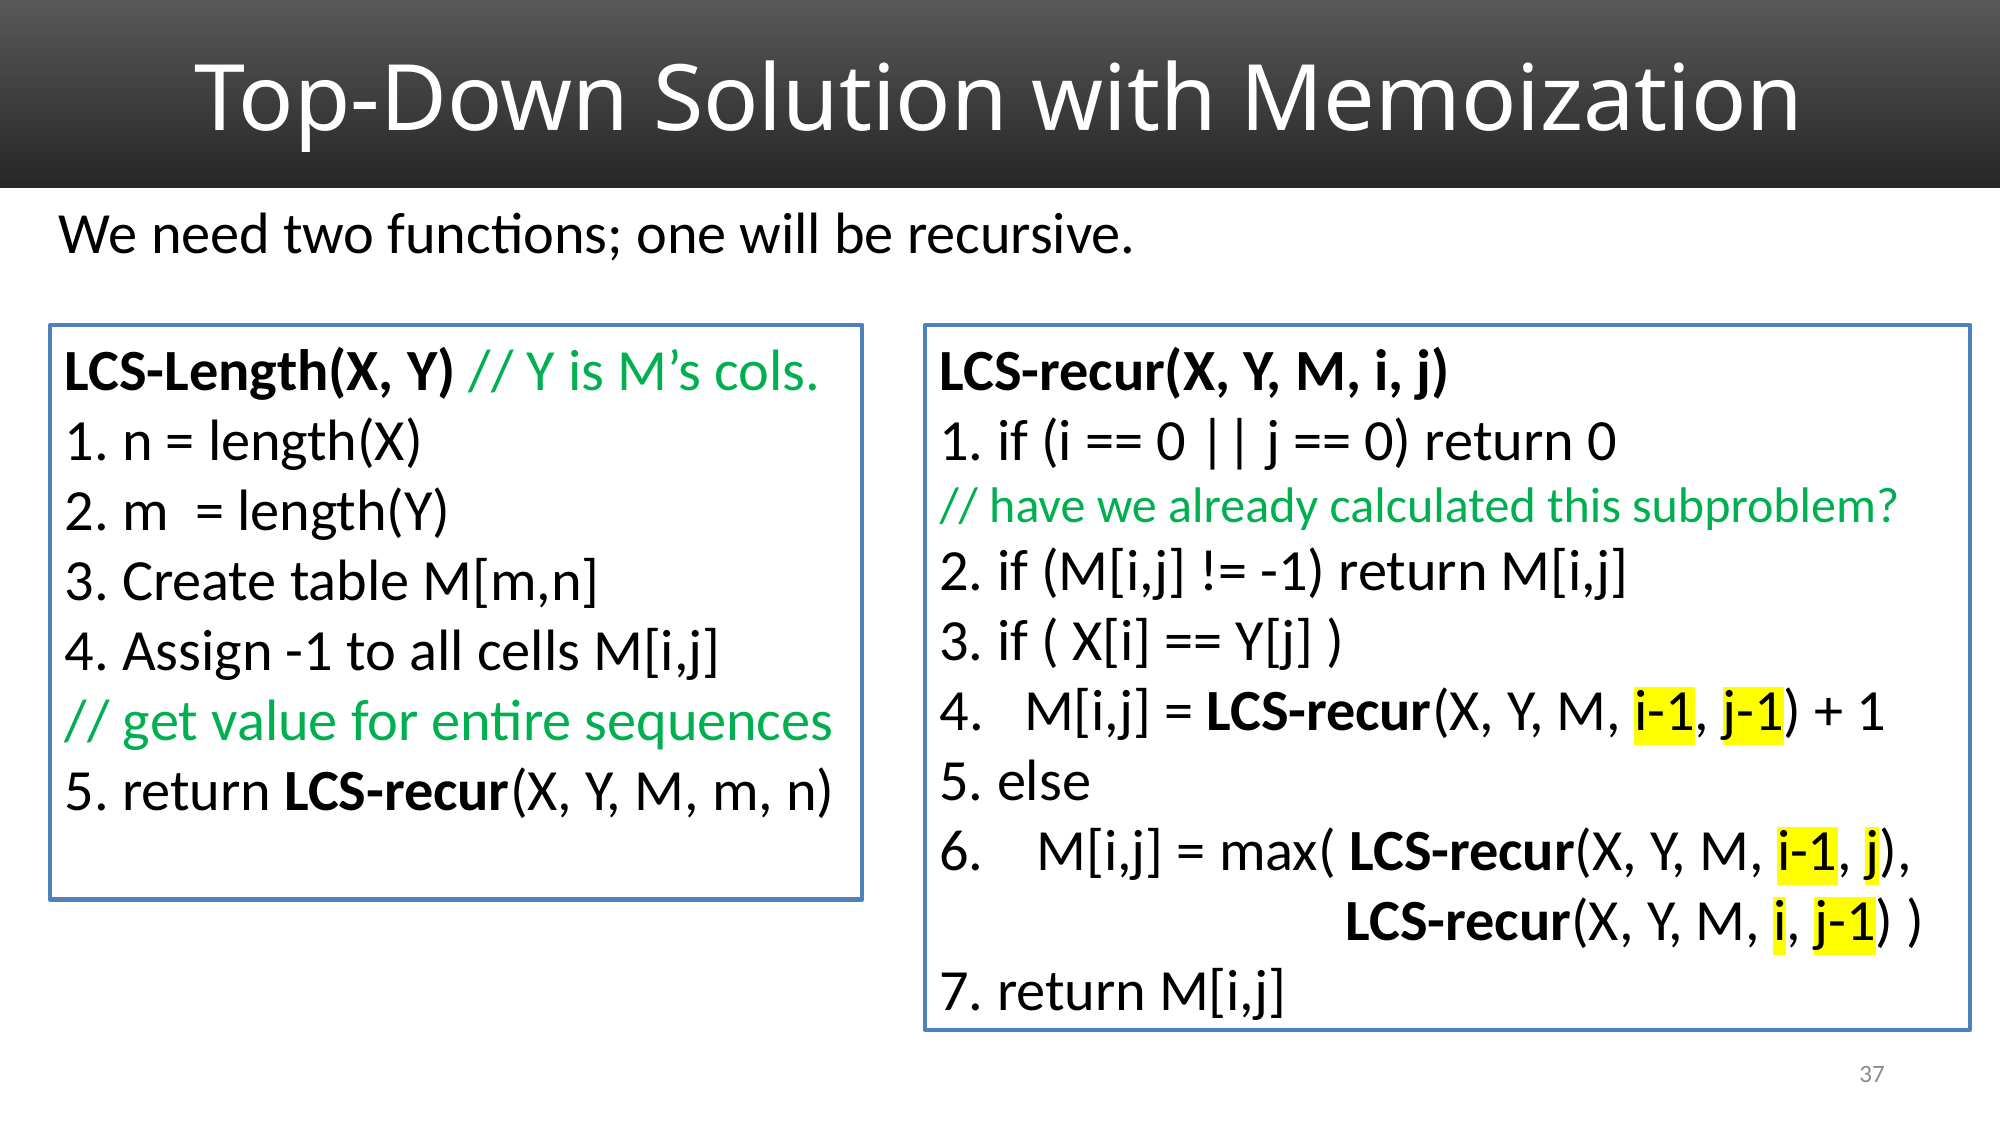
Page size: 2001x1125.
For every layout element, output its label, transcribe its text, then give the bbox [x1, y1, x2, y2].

text_box LCS-recur(X, Y, M, i, j) 1. if (i == 0 || j == 0) return 0 // have we already calculated this subproblem? 2. if (M[i,j] != -1) return M[i,j] 3. if ( X[i] == Y[j] ) M[i,j] = LCS-recur(X, Y, M, i-1, j-1) + 1 5. else 6. M[i,j] = max( LCS-recur(X, Y, M, i-1, j), LCS-recur(X, Y, M, i, j-1) ) 7. return M[i,j] [924, 325, 1971, 1030]
text_box LCS-Length(X, Y) // Y is M’s cols. 1. n = length(X) 2. m = length(Y) 3. Create table M[m,n] 4. Assign -1 to all cells M[i,j] // get value for entire sequences 5. return LCS-recur(X, Y, M, m, n) [49, 325, 863, 900]
text_box We need two functions; one will be recursive. [44, 187, 1151, 273]
slide_number 37 [1433, 1042, 1900, 1103]
title Top-Down Solution with Memoization [99, 24, 1900, 163]
